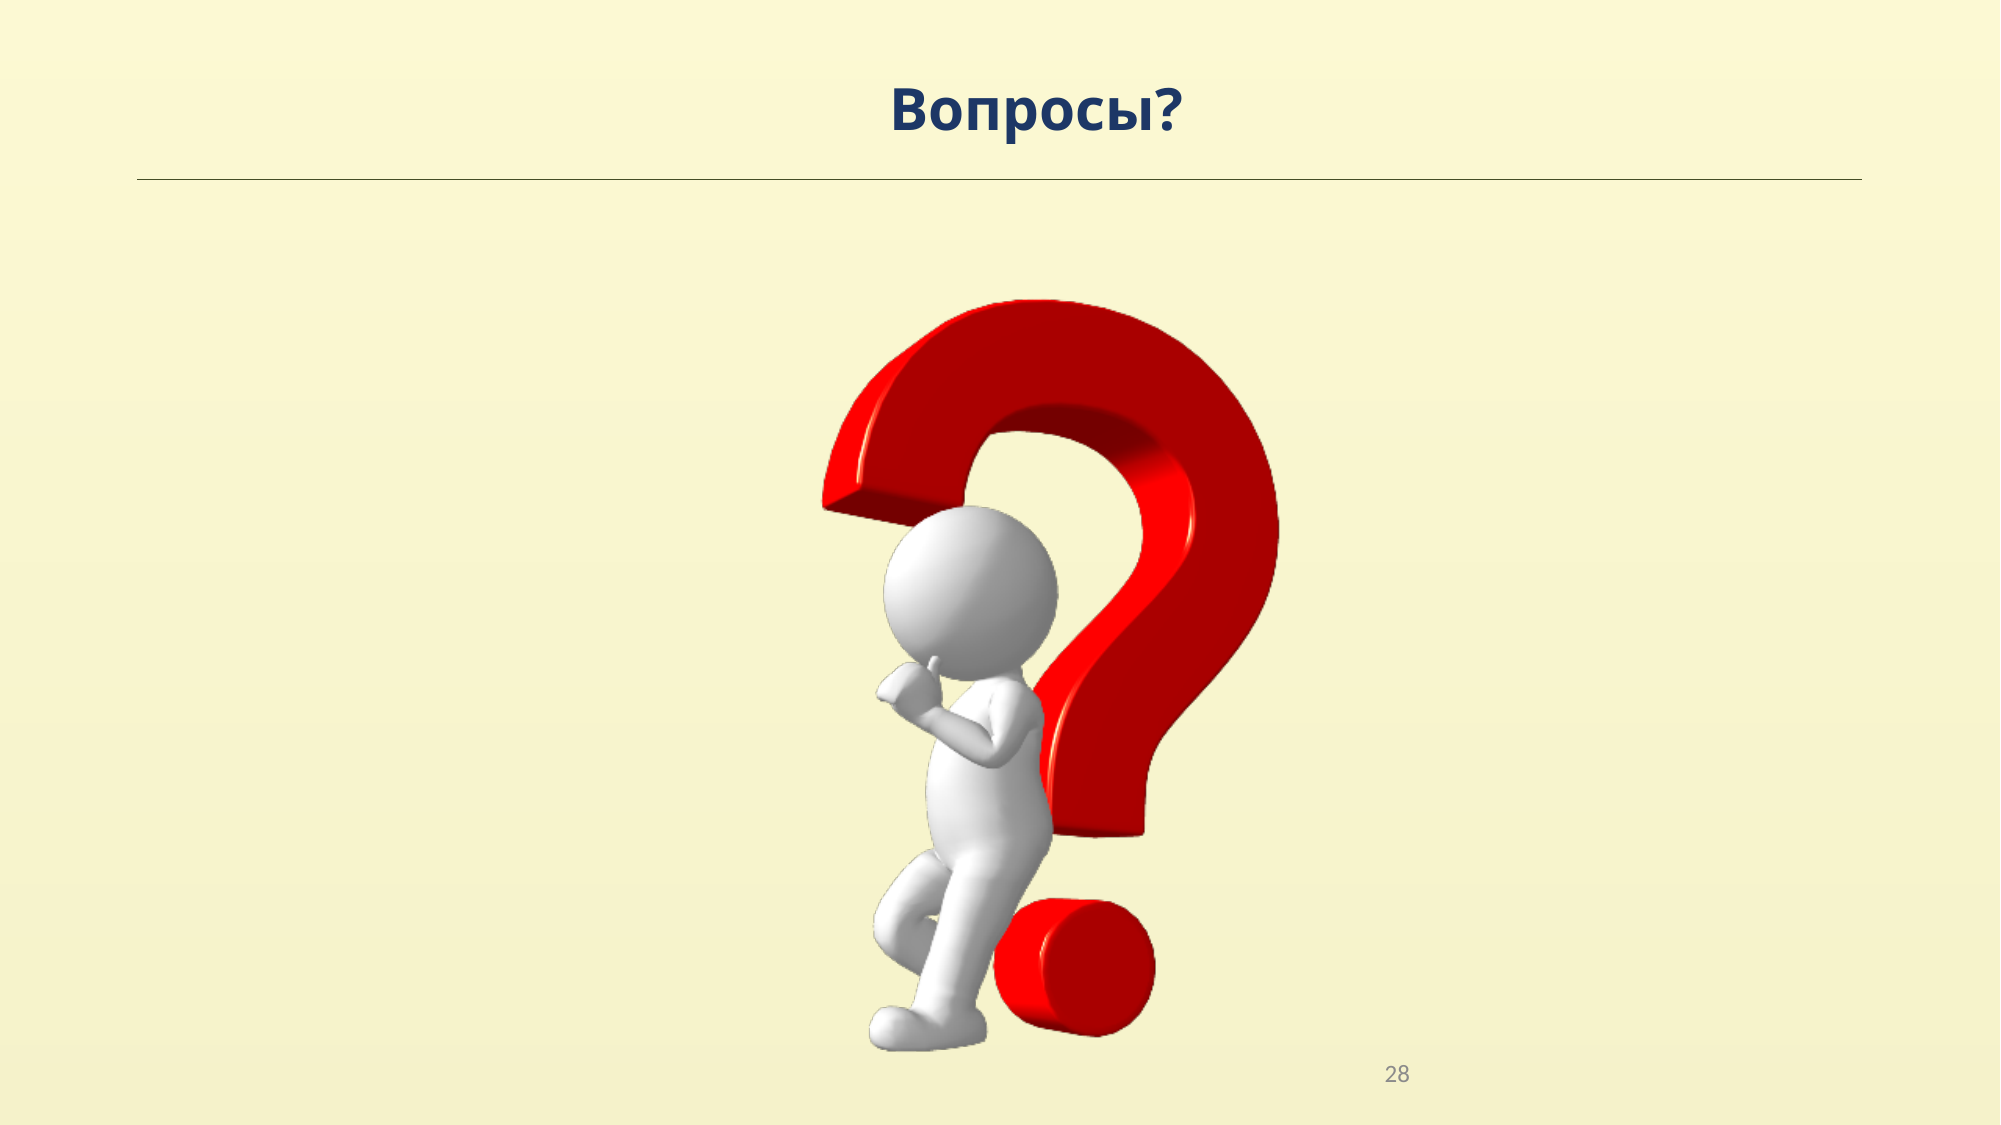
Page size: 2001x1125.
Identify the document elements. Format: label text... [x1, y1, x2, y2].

picture [638, 286, 1417, 1064]
list Вопросы? [375, 72, 1713, 203]
slide_number 28 [1074, 1042, 1425, 1103]
